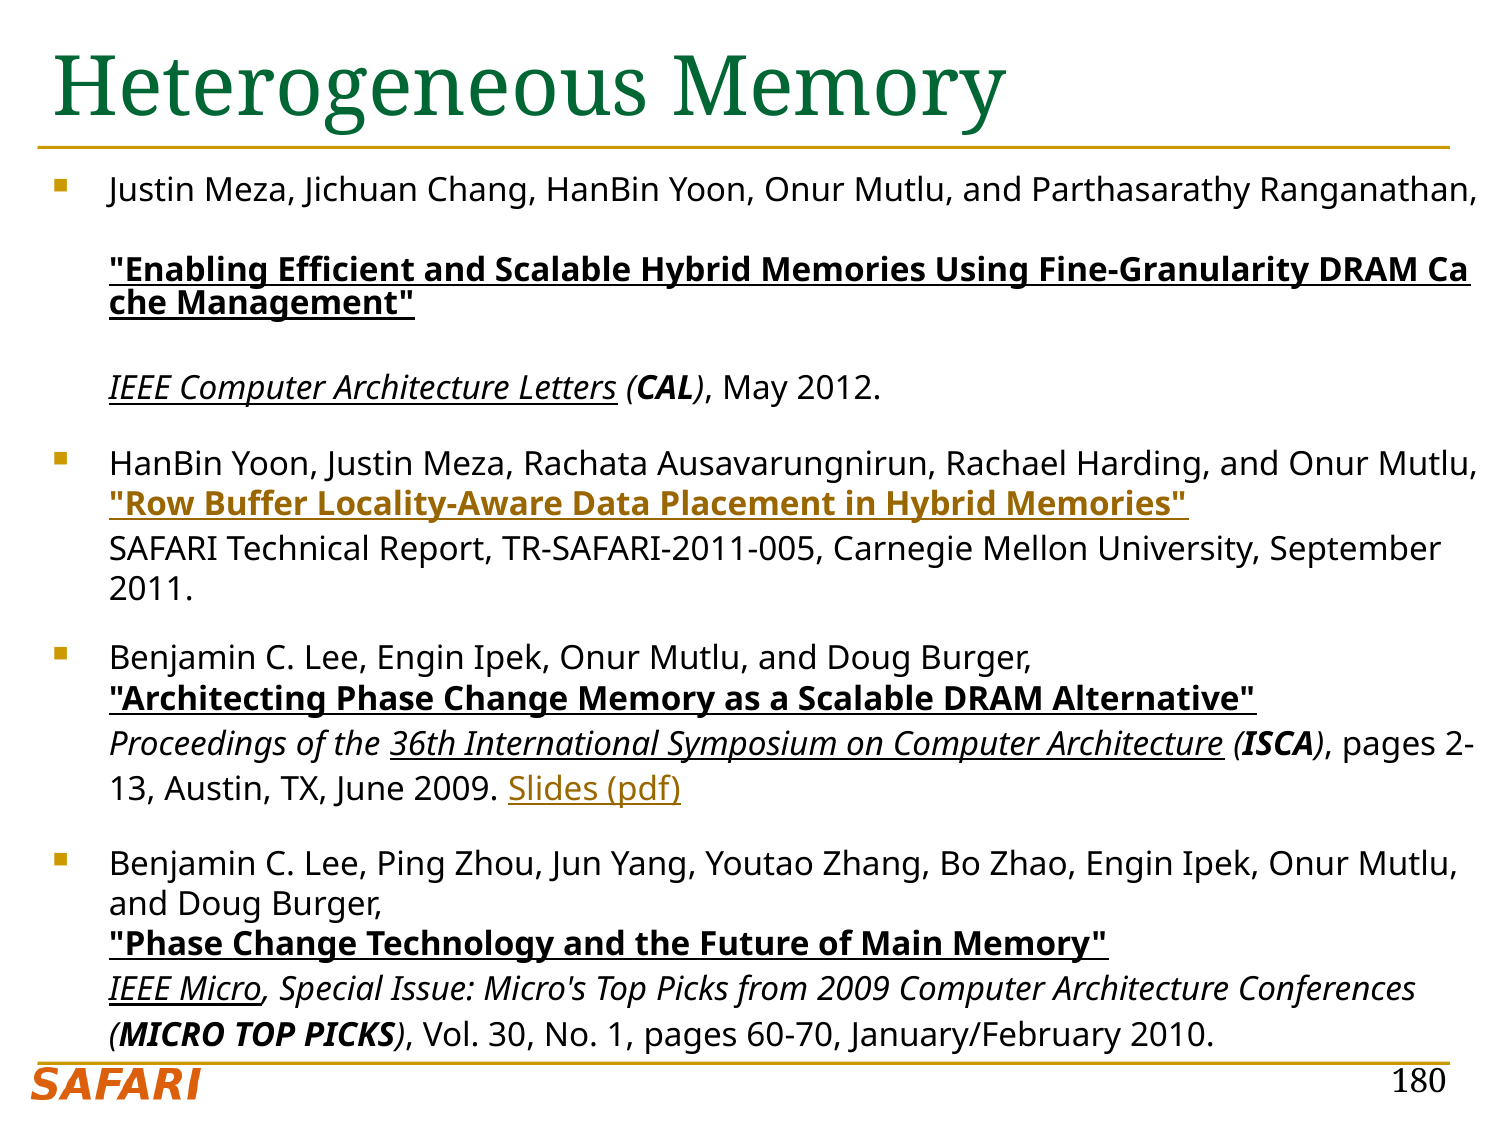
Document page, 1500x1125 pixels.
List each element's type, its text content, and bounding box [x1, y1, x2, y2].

picture [29, 1058, 207, 1110]
list Justin Meza, Jichuan Chang, HanBin Yoon, Onur Mutlu, and Parthasarathy Ranganathan, "Enabling Efficient and Scalable Hybrid Memories Using Fine-Granularity DRAM Cache Management" IEEE Computer Architecture Letters (CAL), May 2012. HanBin Yoon, Justin Meza, Rachata Ausavarungnirun, Rachael Harding, and Onur Mutlu, "Row Buffer Locality-Aware Data Placement in Hybrid Memories" SAFARI Technical Report, TR-SAFARI-2011-005, Carnegie Mellon University, September 2011. Benjamin C. Lee, Engin Ipek, Onur Mutlu, and Doug Burger, "Architecting Phase Change Memory as a Scalable DRAM Alternative" Proceedings of the 36th International Symposium on Computer Architecture (ISCA), pages 2-13, Austin, TX, June 2009. Slides (pdf) Benjamin C. Lee, Ping Zhou, Jun Yang, Youtao Zhang, Bo Zhao, Engin Ipek, Onur Mutlu, and Doug Burger, "Phase Change Technology and the Future of Main Memory" IEEE Micro, Special Issue: Micro's Top Picks from 2009 Computer Architecture Conferences (MICRO TOP PICKS), Vol. 30, No. 1, pages 60-70, January/February 2010. [37, 160, 1500, 1014]
title Heterogeneous Memory [37, 24, 1450, 160]
slide_number 180 [1111, 1036, 1462, 1112]
